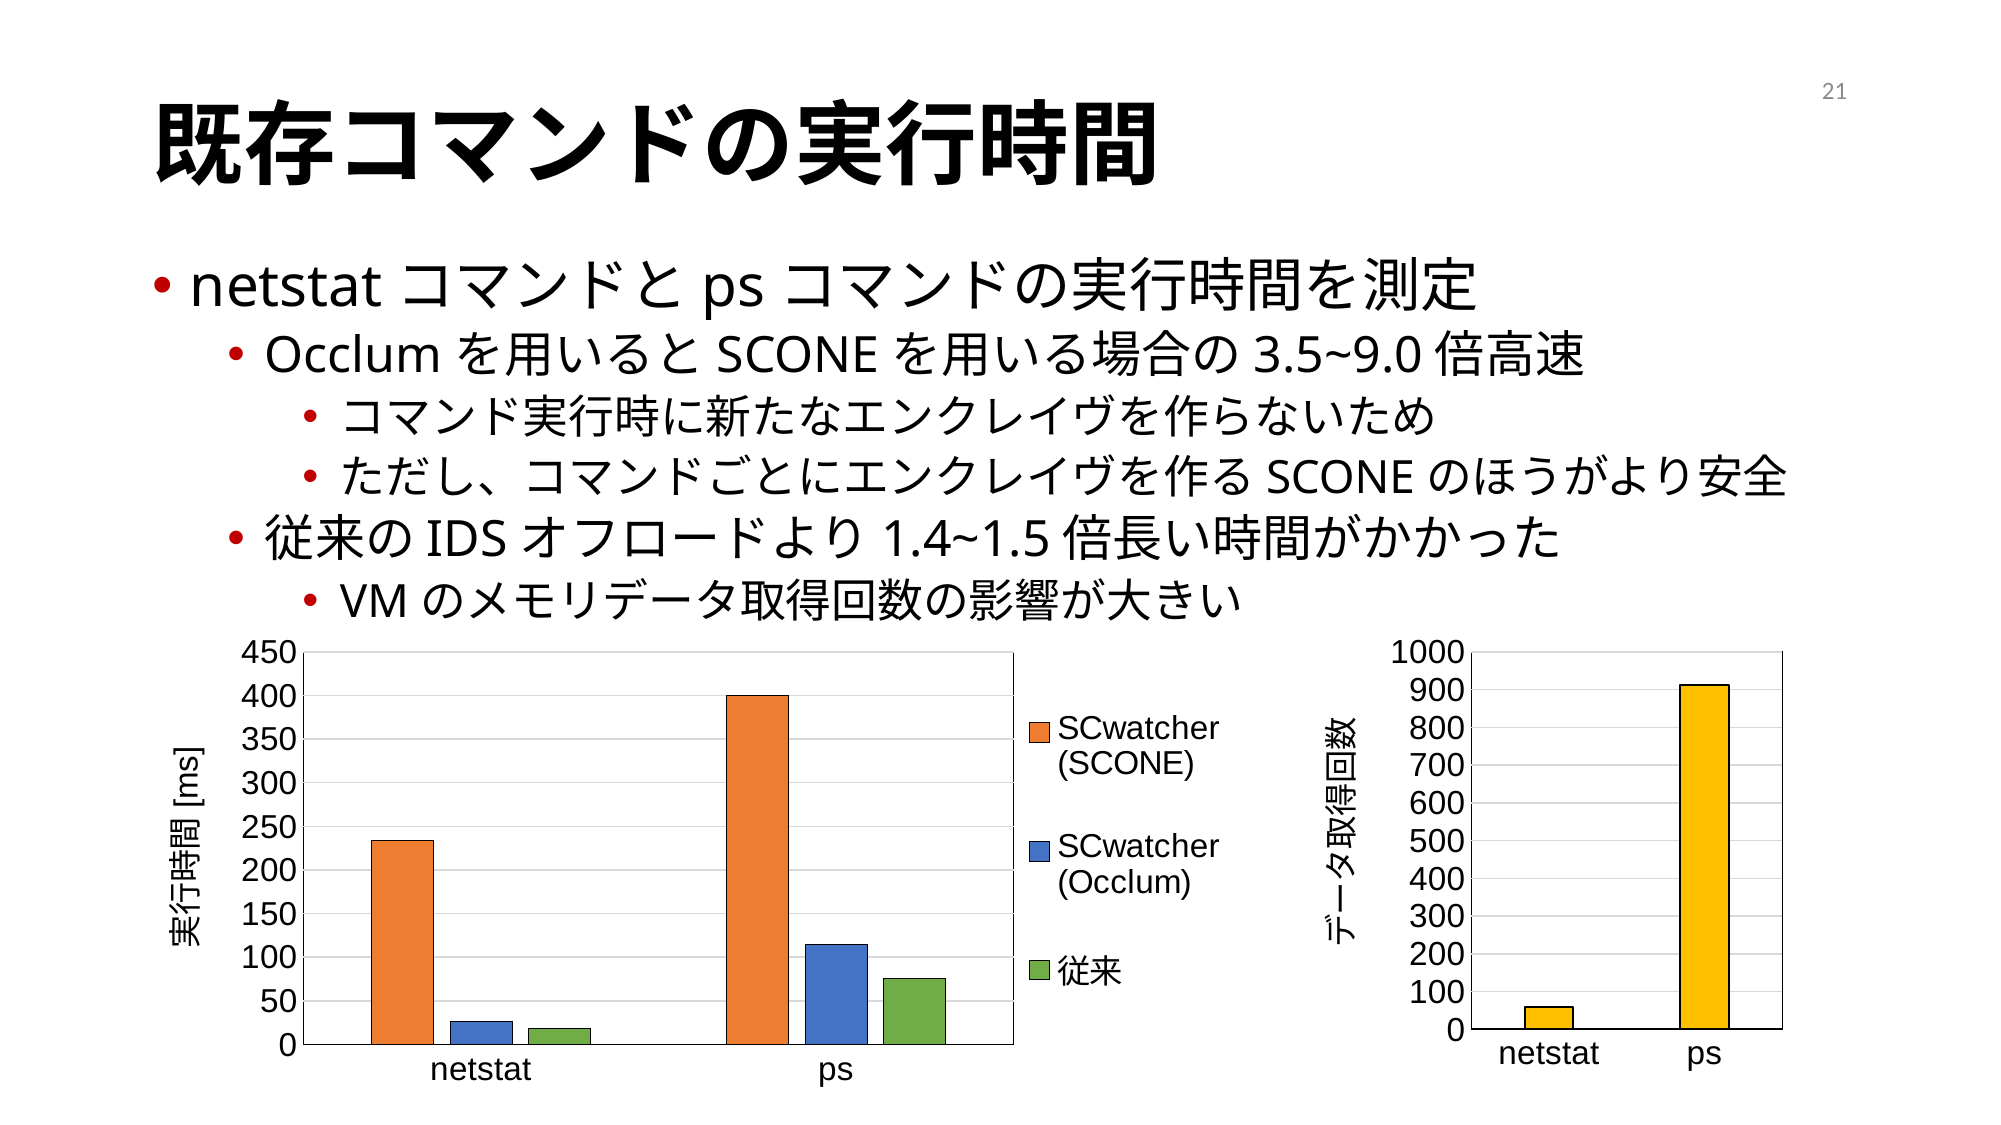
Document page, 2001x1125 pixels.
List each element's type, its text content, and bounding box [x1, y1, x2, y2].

list netstatコマンドとpsコマンドの実行時間を測定 Occlumを用いるとSCONEを用いる場合の3.5~9.0倍高速 コマンド実行時に新たなエンクレイヴを作らないため ただし、コマンドごとにエンクレイヴを作るSCONEのほうがより安全 従来のIDSオフロードより1.4~1.5倍長い時間がかかった VMのメモリデータ取得回数の影響が大きい [137, 248, 1863, 1014]
title 既存コマンドの実行時間 [137, 59, 1863, 237]
slide_number 21 [1412, 59, 1863, 120]
chart [149, 633, 1242, 1097]
chart [1306, 633, 1798, 1097]
